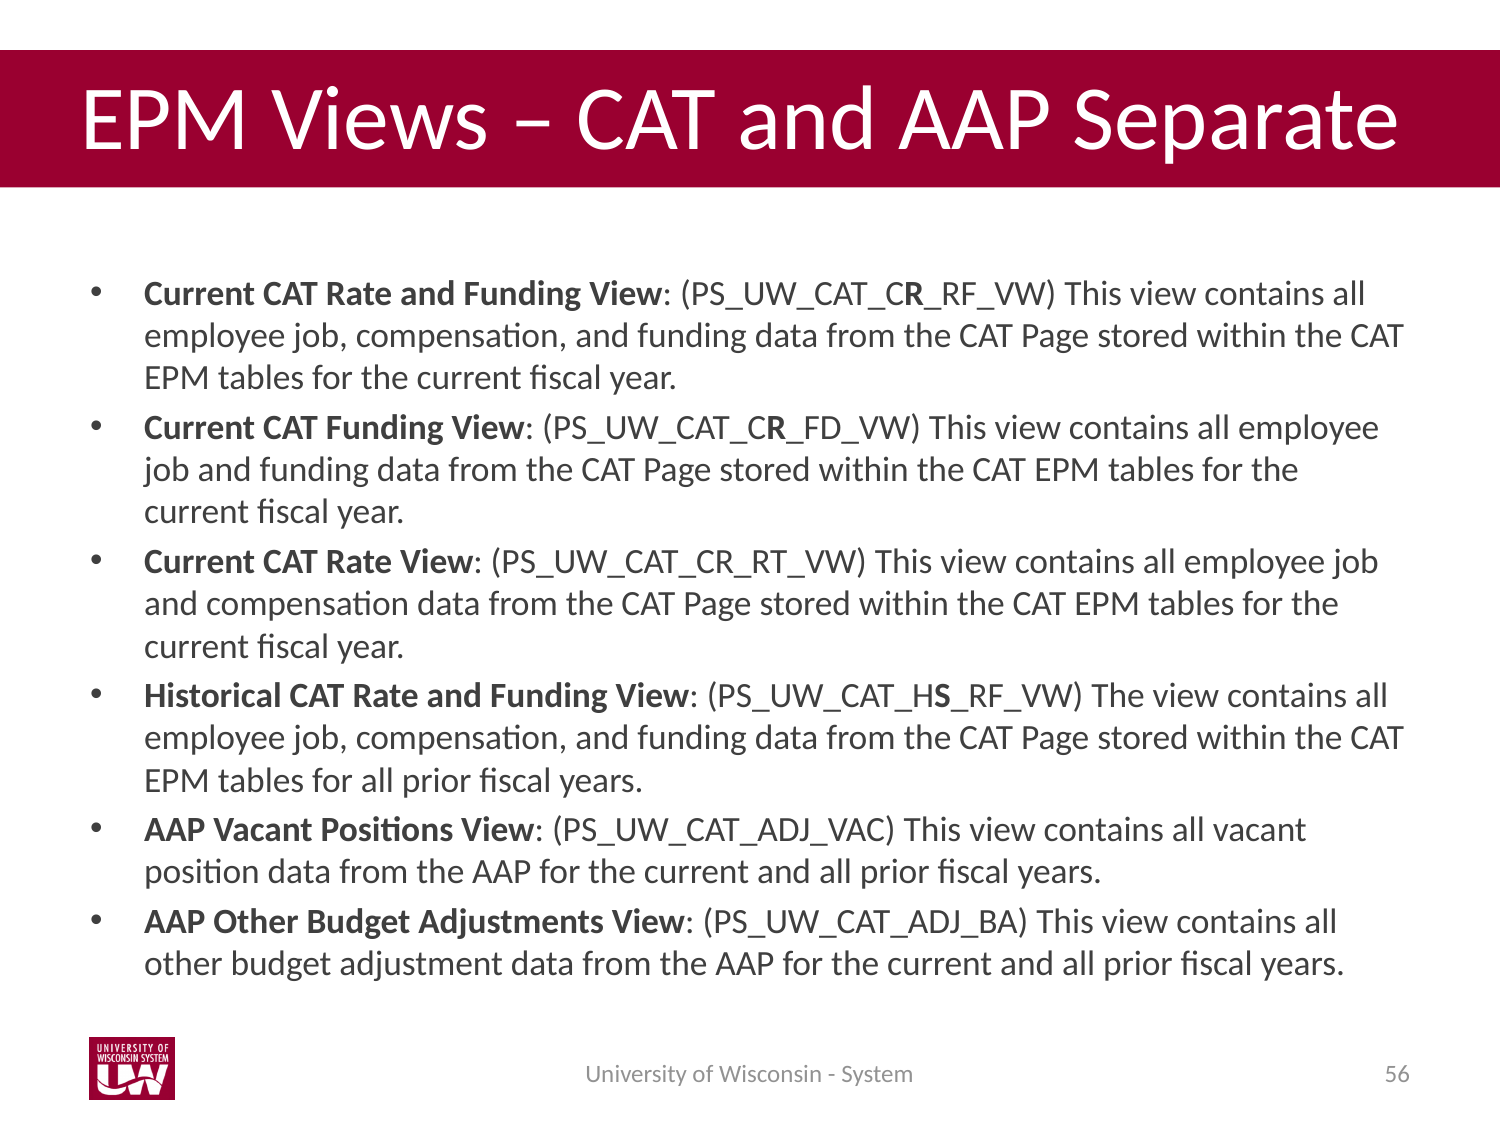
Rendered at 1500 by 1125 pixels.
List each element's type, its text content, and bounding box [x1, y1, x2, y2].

slide_number 56 [1074, 1042, 1425, 1103]
picture [89, 1037, 175, 1100]
footer University of Wisconsin - System [512, 1042, 988, 1103]
list EPM Views – CAT and AAP Separate [0, 50, 1500, 188]
list Current CAT Rate and Funding View: (PS_UW_CAT_CR_RF_VW) This view contains all employee job, compensation, and funding data from the CAT Page stored within the CAT EPM tables for the current fiscal year. Current CAT Funding View: (PS_UW_CAT_CR_FD_VW) This view contains all employee job and funding data from the CAT Page stored within the CAT EPM tables for the current fiscal year. Current CAT Rate View: (PS_UW_CAT_CR_RT_VW) This view contains all employee job and compensation data from the CAT Page stored within the CAT EPM tables for the current fiscal year. Historical CAT Rate and Funding View: (PS_UW_CAT_HS_RF_VW) The view contains all employee job, compensation, and funding data from the CAT Page stored within the CAT EPM tables for all prior fiscal years. AAP Vacant Positions View: (PS_UW_CAT_ADJ_VAC) This view contains all vacant position data from the AAP for the current and all prior fiscal years. AAP Other Budget Adjustments View: (PS_UW_CAT_ADJ_BA) This view contains all other budget adjustment data from the AAP for the current and all prior fiscal years. [75, 262, 1425, 1005]
